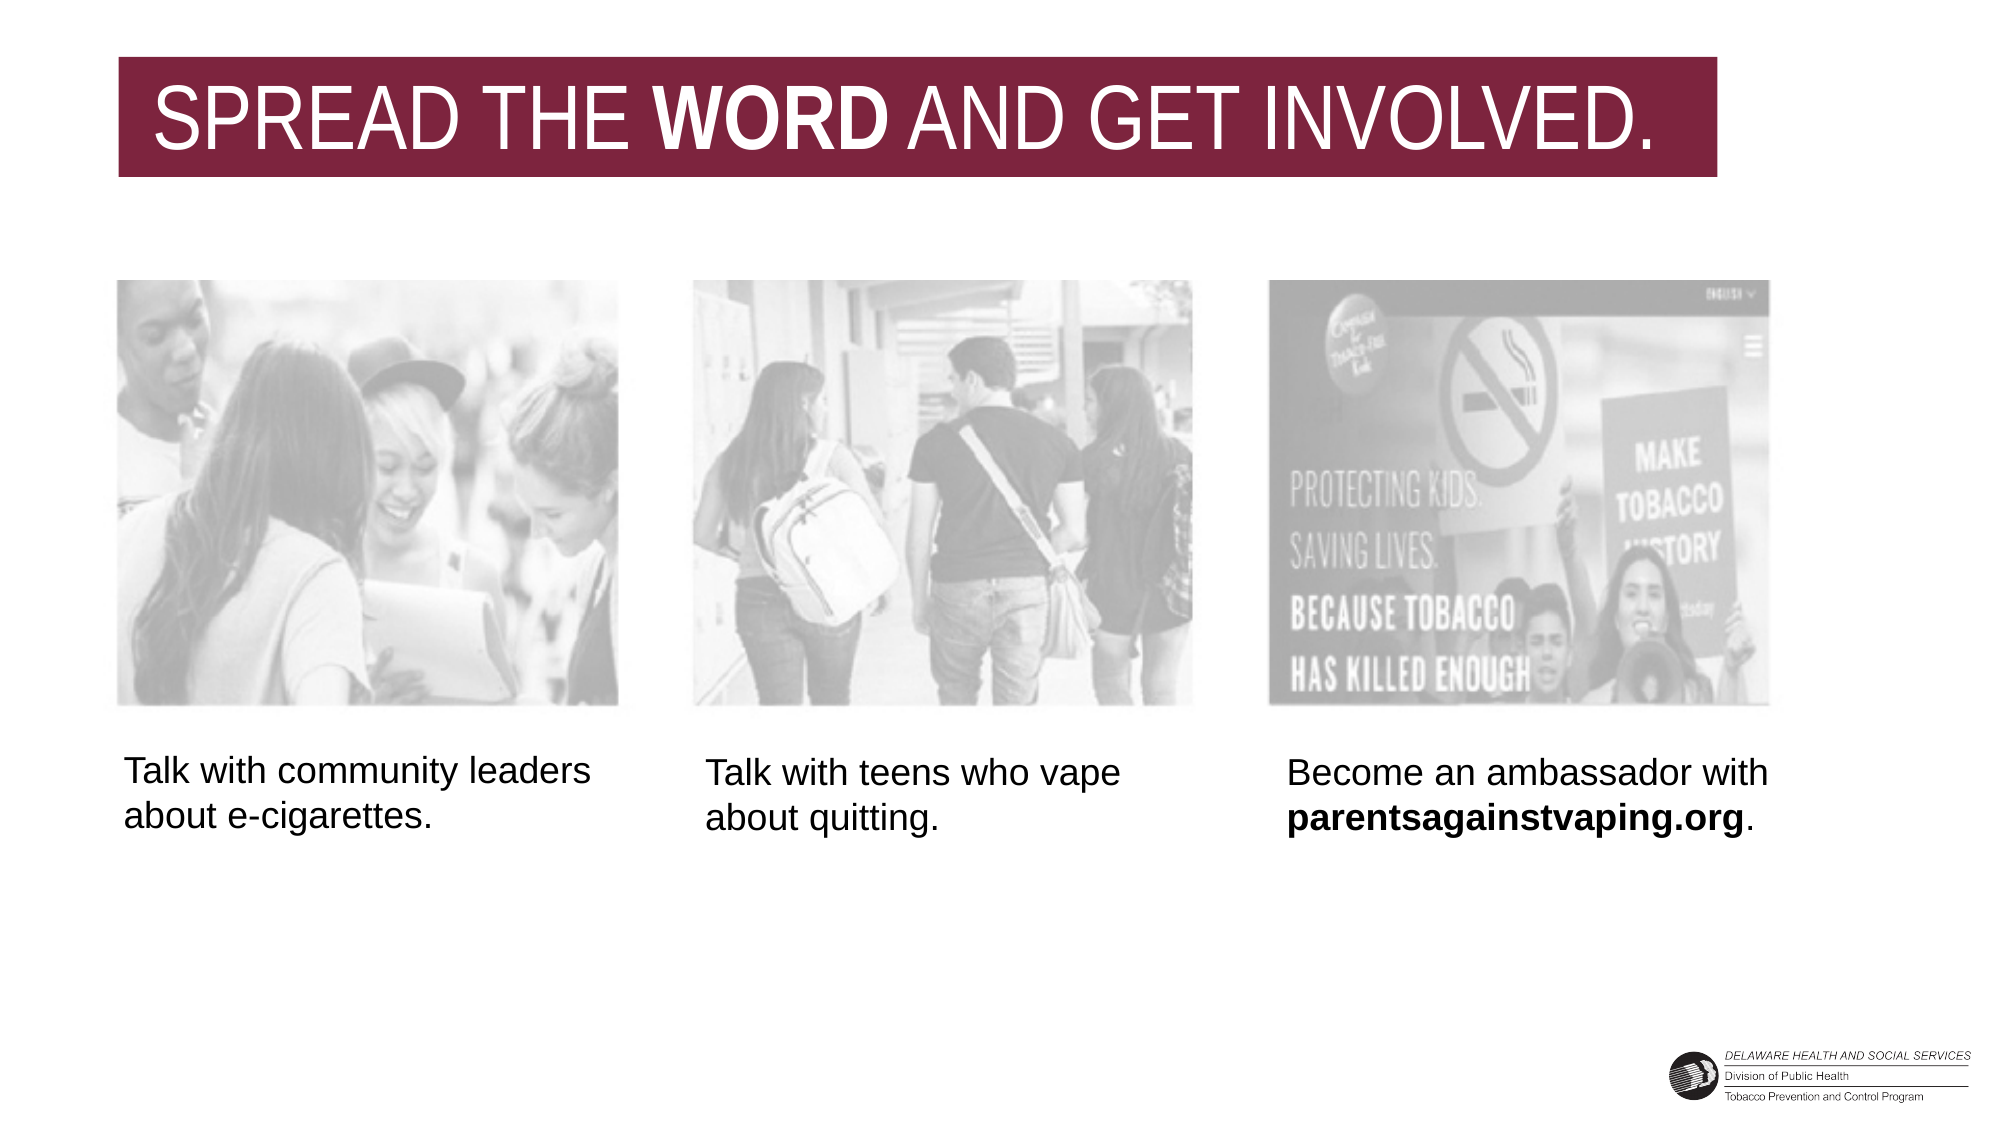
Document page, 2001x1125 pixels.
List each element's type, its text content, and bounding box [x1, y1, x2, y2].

text_box [118, 56, 1718, 178]
picture [103, 280, 1788, 721]
picture [1669, 1051, 1971, 1103]
text_box Talk with teens who vape about quitting. [690, 740, 1197, 846]
text_box Talk with community leaders about e-cigarettes. [108, 738, 616, 844]
title SPREAD THE WORD AND GET INVOLVED. [137, 59, 1788, 180]
text_box Become an ambassador with parentsagainstvaping.org. [1271, 740, 1788, 846]
